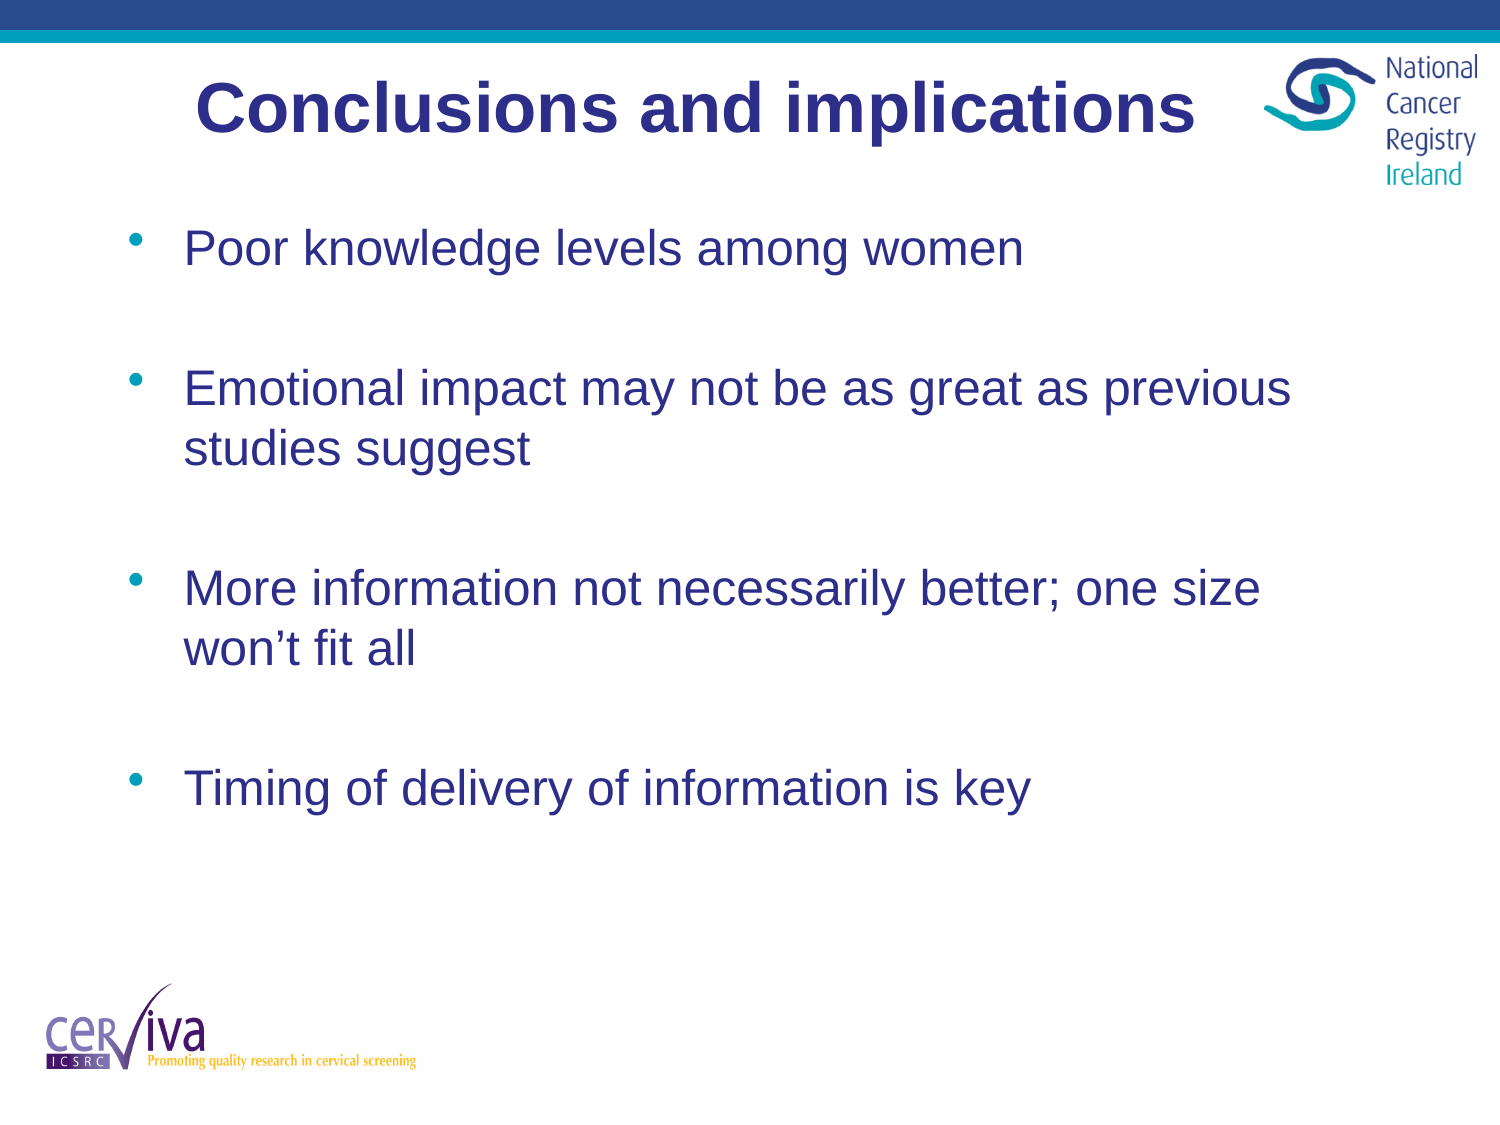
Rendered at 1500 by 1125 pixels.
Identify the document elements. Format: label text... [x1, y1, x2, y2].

title Conclusions and implications [111, 42, 1282, 231]
list Poor knowledge levels among women Emotional impact may not be as great as previous studies suggest More information not necessarily better; one size won’t fit all Timing of delivery of information is key [112, 207, 1388, 1024]
picture [17, 963, 432, 1102]
picture [1282, 54, 1477, 185]
